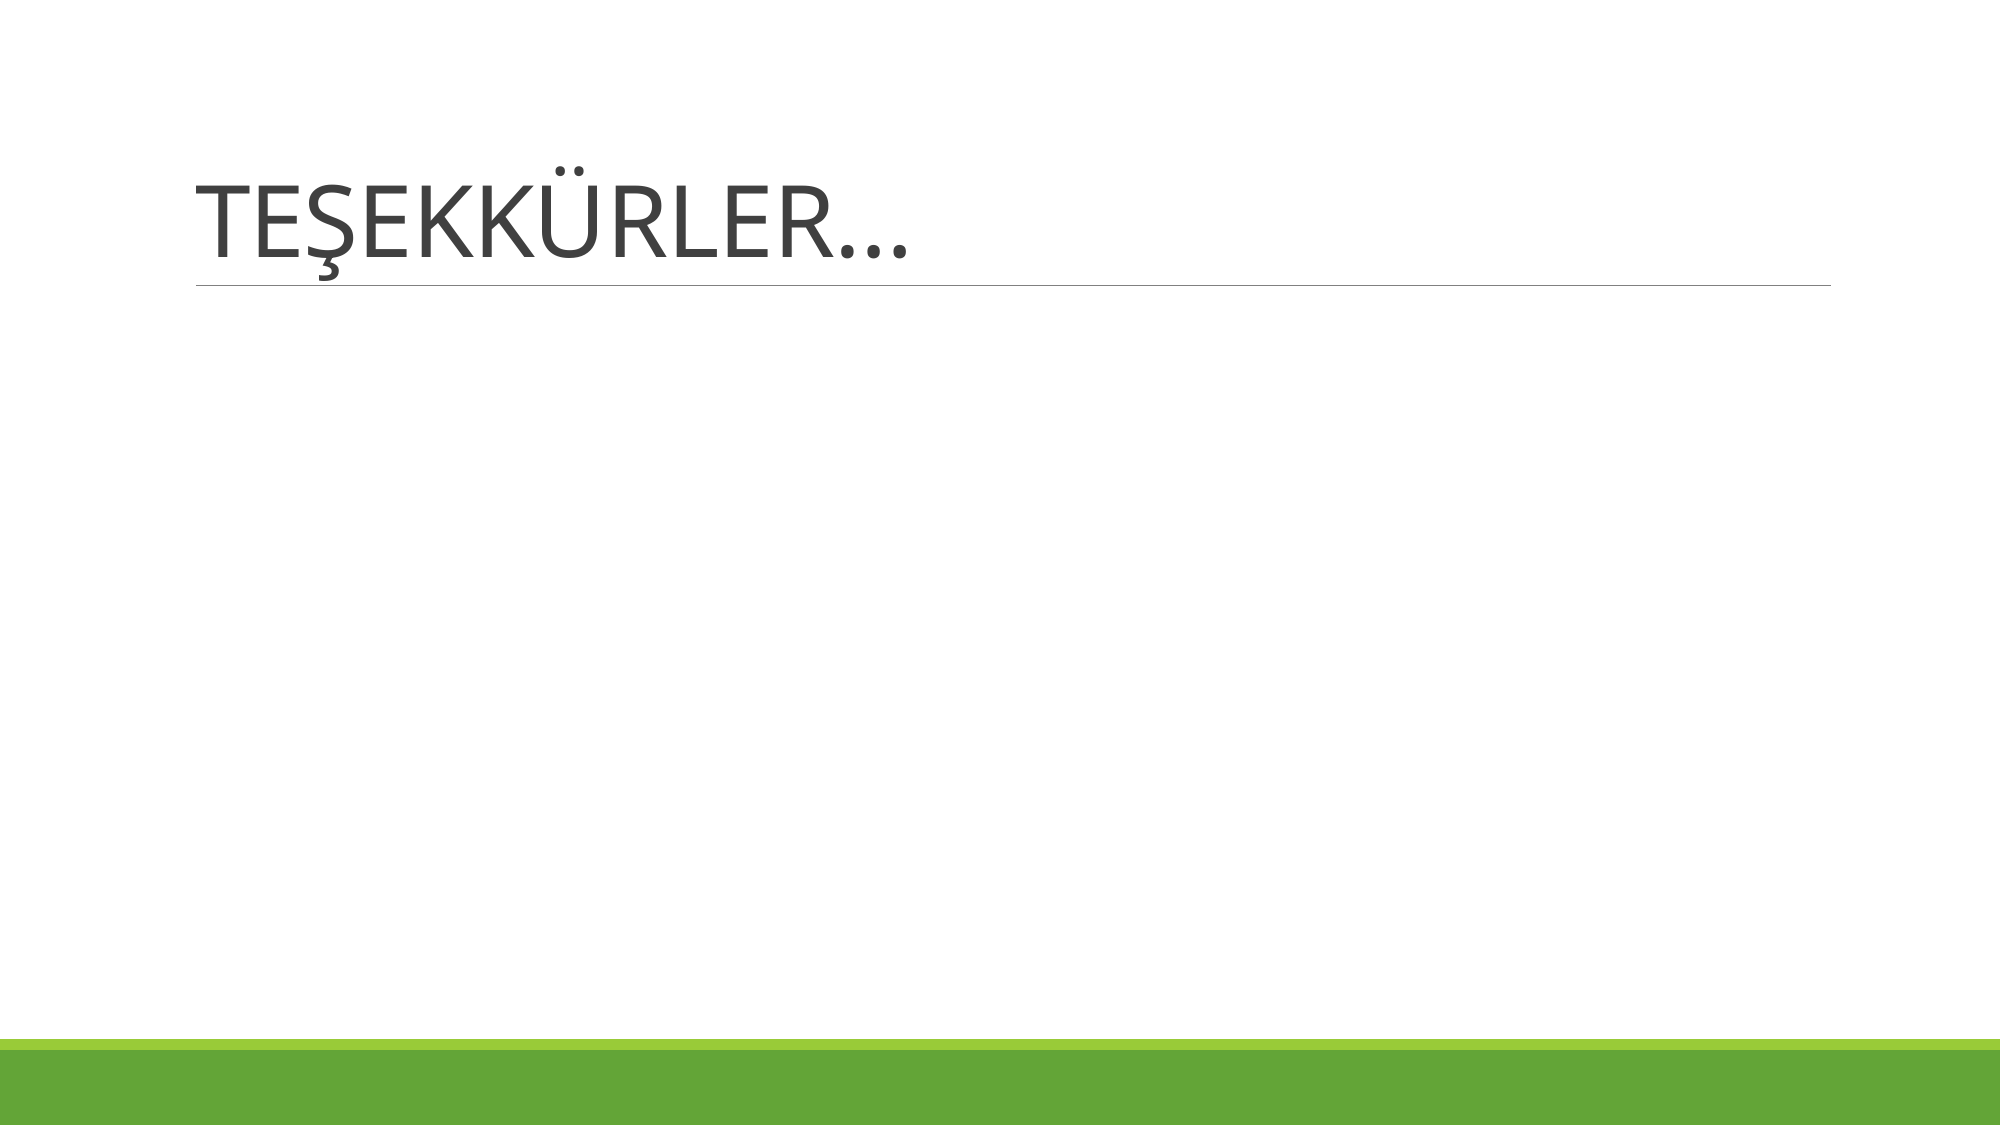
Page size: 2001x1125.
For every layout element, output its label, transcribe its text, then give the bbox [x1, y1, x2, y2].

title TEŞEKKÜRLER… [180, 47, 1830, 285]
